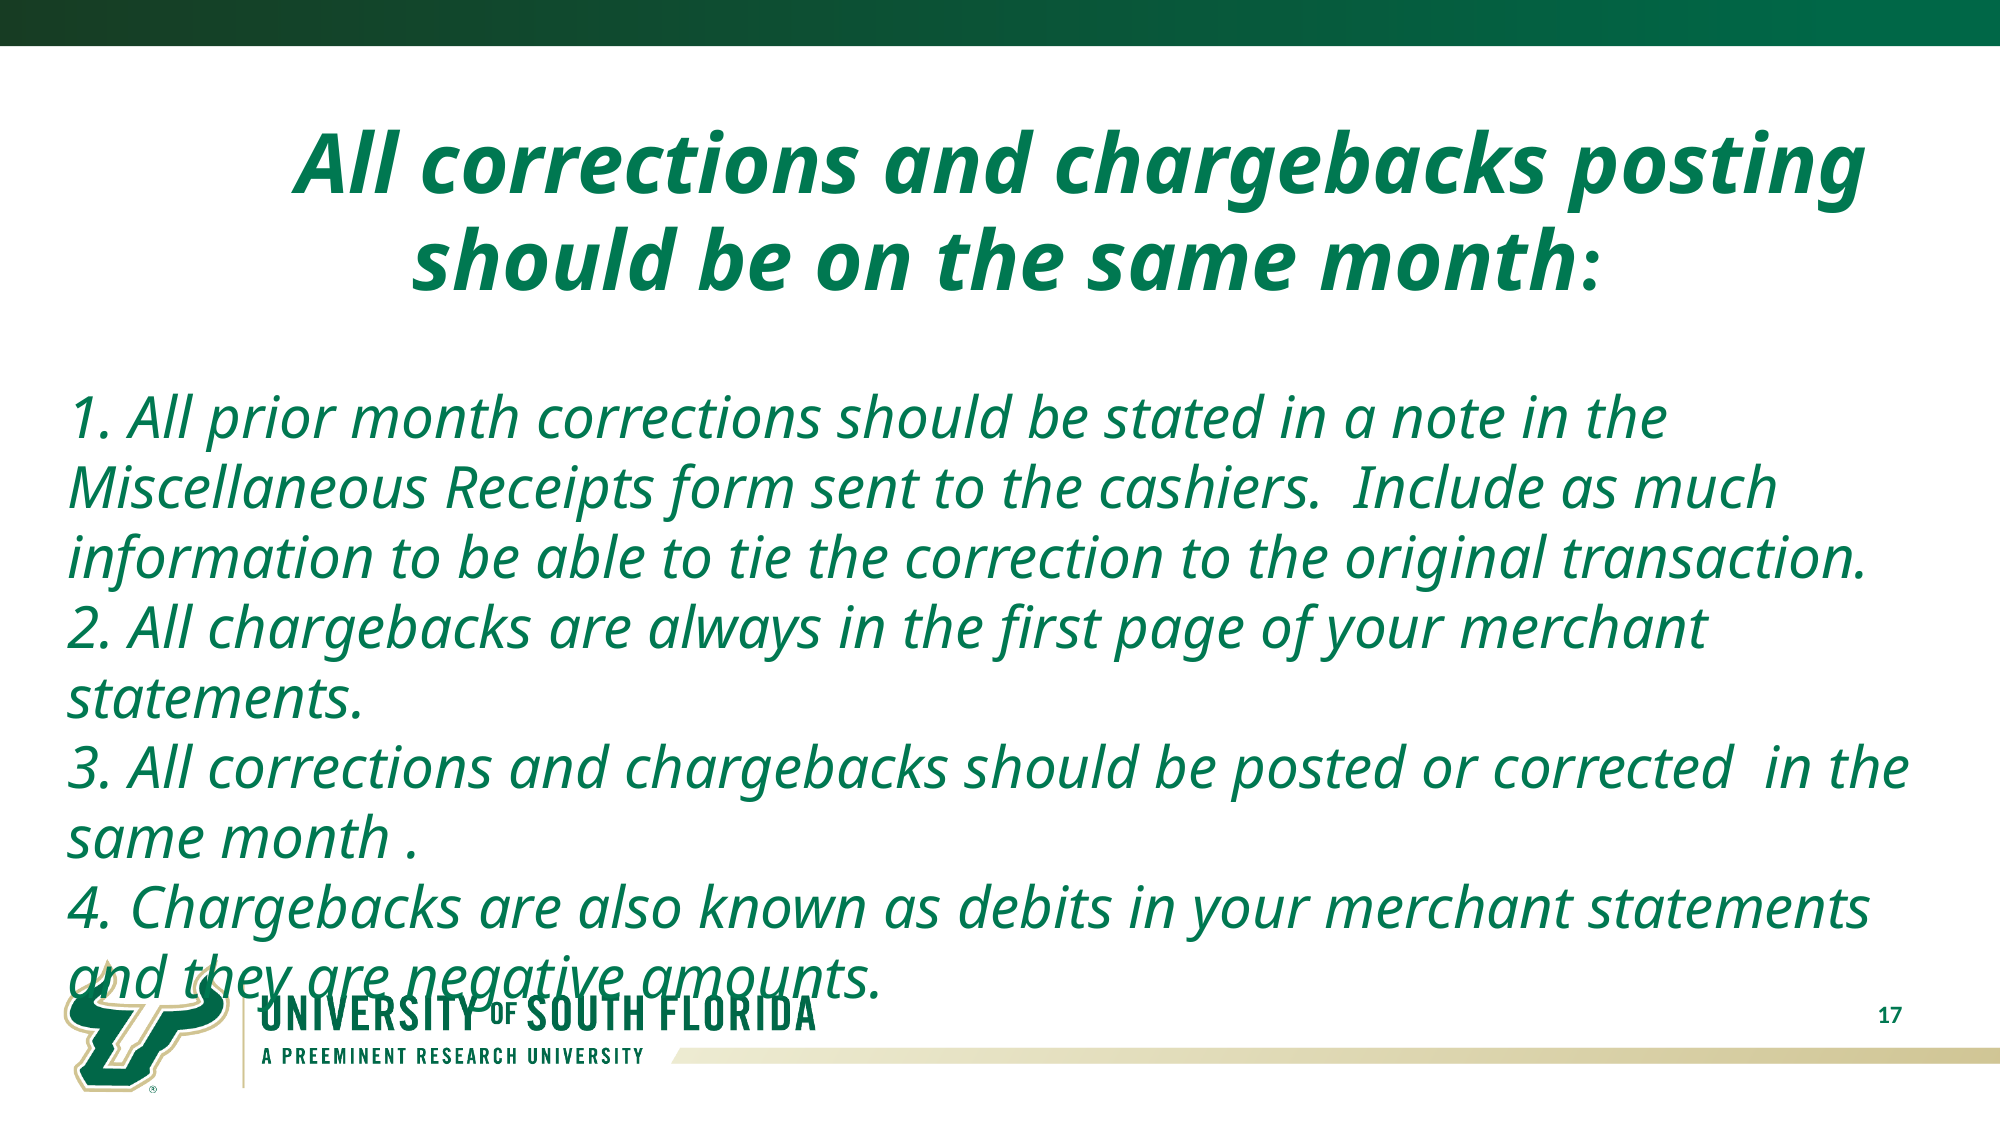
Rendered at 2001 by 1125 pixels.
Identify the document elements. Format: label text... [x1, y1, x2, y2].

picture [0, 0, 2000, 1125]
text_box All prior month corrections should be stated in a note in the Miscellaneous Receipts form sent to the cashiers. Include as much information to be able to tie the correction to the original transaction. All chargebacks are always in the first page of your merchant statements. All corrections and chargebacks should be posted or corrected in the same month . Chargebacks are also known as debits in your merchant statements and they are negative amounts. [52, 373, 1979, 1088]
text_box All corrections and chargebacks posting should be on the same month: [52, 89, 1963, 319]
